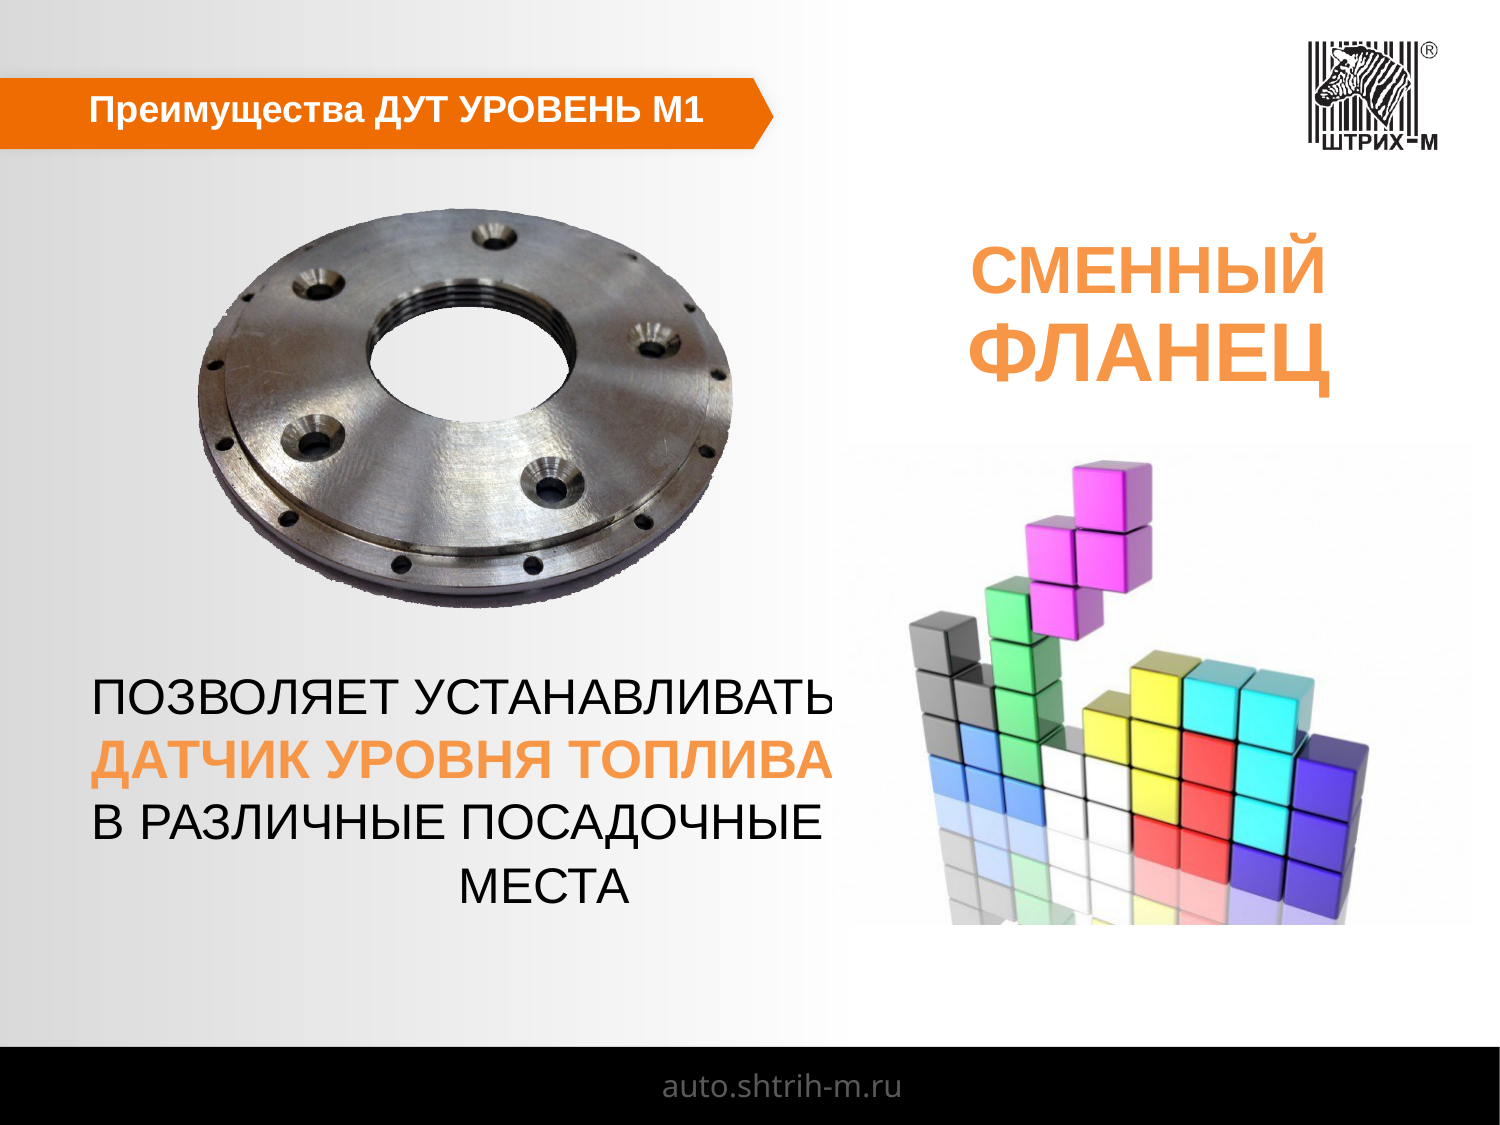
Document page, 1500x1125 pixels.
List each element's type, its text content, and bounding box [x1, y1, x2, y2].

picture [1306, 40, 1439, 150]
text_box МЕСТА [443, 845, 646, 921]
text_box СМЕННЫЙ [955, 219, 1343, 290]
picture [832, 444, 1474, 925]
picture [197, 207, 733, 611]
text_box ПОЗВОЛЯЕТ УСТАНАВЛИВАТЬ ДАТЧИК УРОВНЯ ТОПЛИВА В РАЗЛИЧНЫЕ ПОСАДОЧНЫЕ [77, 656, 827, 857]
text_box Преимущества ДУТ УРОВЕНЬ М1 [0, 78, 774, 150]
text_box ФЛАНЕЦ [953, 290, 1346, 406]
